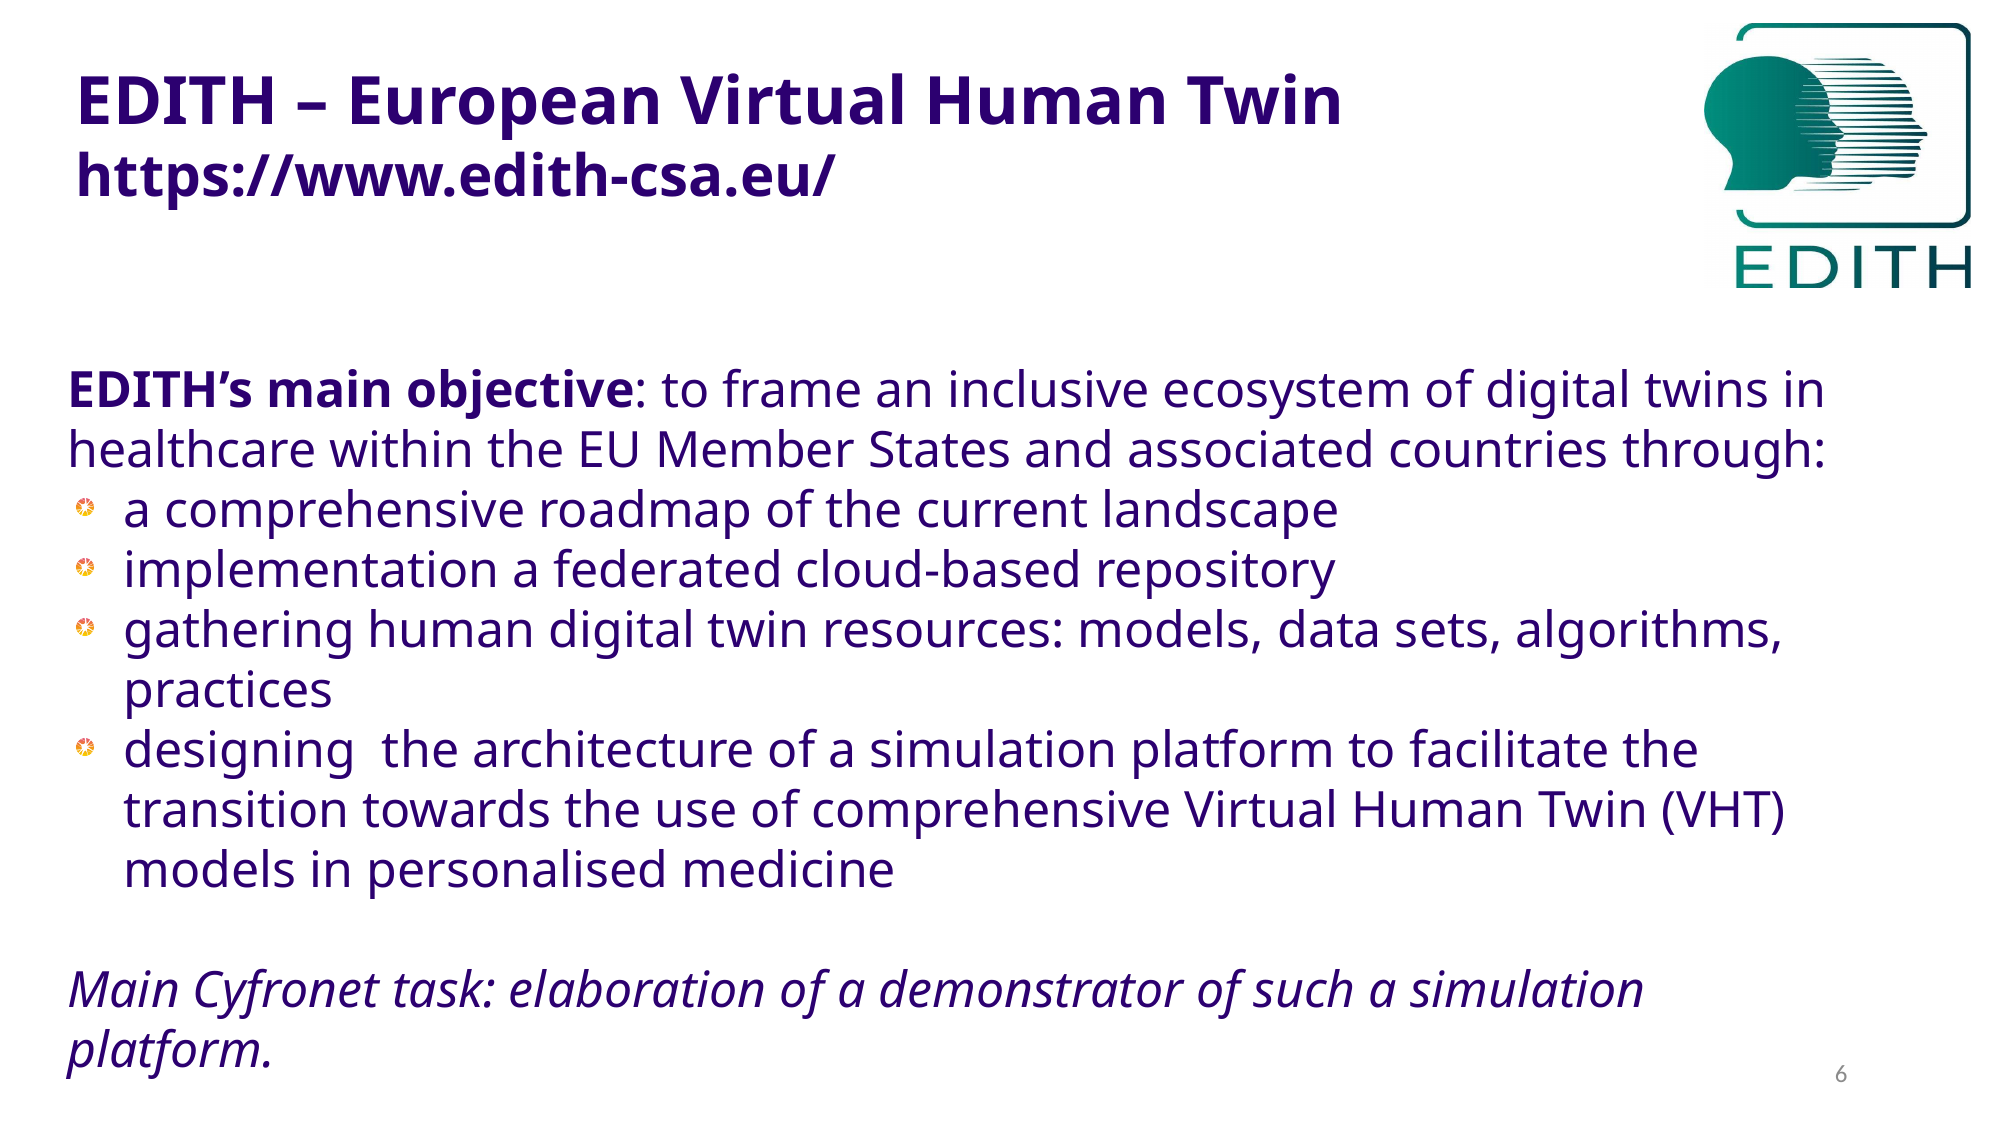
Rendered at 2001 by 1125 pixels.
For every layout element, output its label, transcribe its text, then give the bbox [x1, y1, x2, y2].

picture [67, 609, 103, 645]
picture [67, 549, 103, 585]
picture [67, 489, 103, 525]
picture [1703, 22, 1971, 288]
text_box EDITH – European Virtual Human Twin https://www.edith-csa.eu/ [60, 50, 1519, 216]
picture [67, 729, 103, 765]
text_box EDITH’s main objective: to frame an inclusive ecosystem of digital twins in healthcare within the EU Member States and associated countries through: a comprehensive roadmap of the current landscape implementation a federated cloud-based repository gathering human digital twin resources: models, data sets, algorithms, practices designing the architecture of a simulation platform to facilitate the transition towards the use of comprehensive Virtual Human Twin (VHT) models in personalised medicine Main Cyfronet task: elaboration of a demonstrator of such a simulation platform. [52, 349, 1848, 1125]
slide_number 6 [1412, 1042, 1863, 1103]
